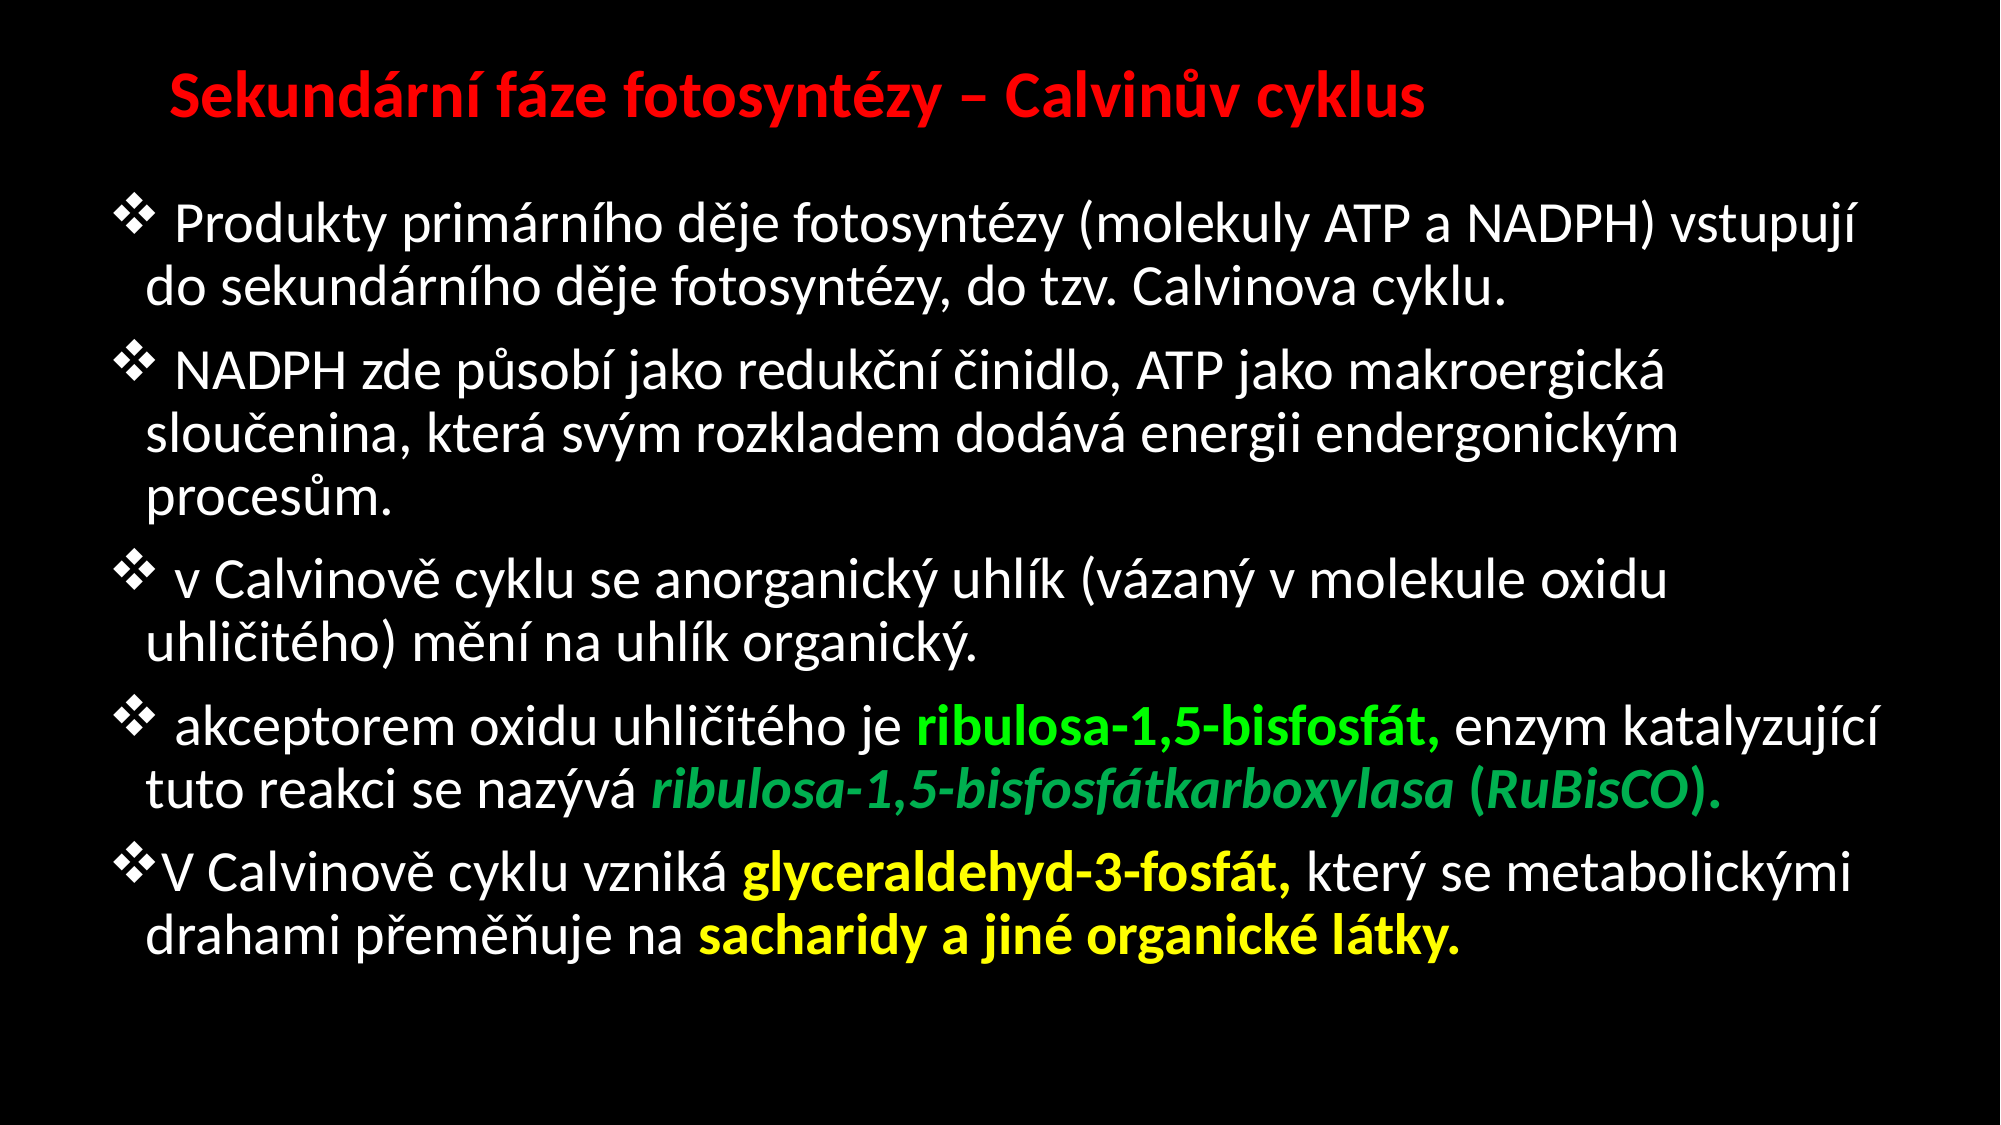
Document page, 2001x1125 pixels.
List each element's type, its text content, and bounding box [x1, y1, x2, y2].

text_box Sekundární fáze fotosyntézy – Calvinův cyklus [154, 43, 1693, 219]
list Produkty primárního děje fotosyntézy (molekuly ATP a NADPH) vstupují do sekundárního děje fotosyntézy, do tzv. Calvinova cyklu. NADPH zde působí jako redukční činidlo, ATP jako makroergická sloučenina, která svým rozkladem dodává energii endergonickým procesům. v Calvinově cyklu se anorganický uhlík (vázaný v molekule oxidu uhličitého) mění na uhlík organický. akceptorem oxidu uhličitého je ribulosa-1,5-bisfosfát, enzym katalyzující tuto reakci se nazývá ribulosa-1,5-bisfosfátkarboxylasa (RuBisCO). V Calvinově cyklu vzniká glyceraldehyd-3-fosfát, který se metabolickými drahami přeměňuje na sacharidy a jiné organické látky. [93, 185, 1934, 1087]
